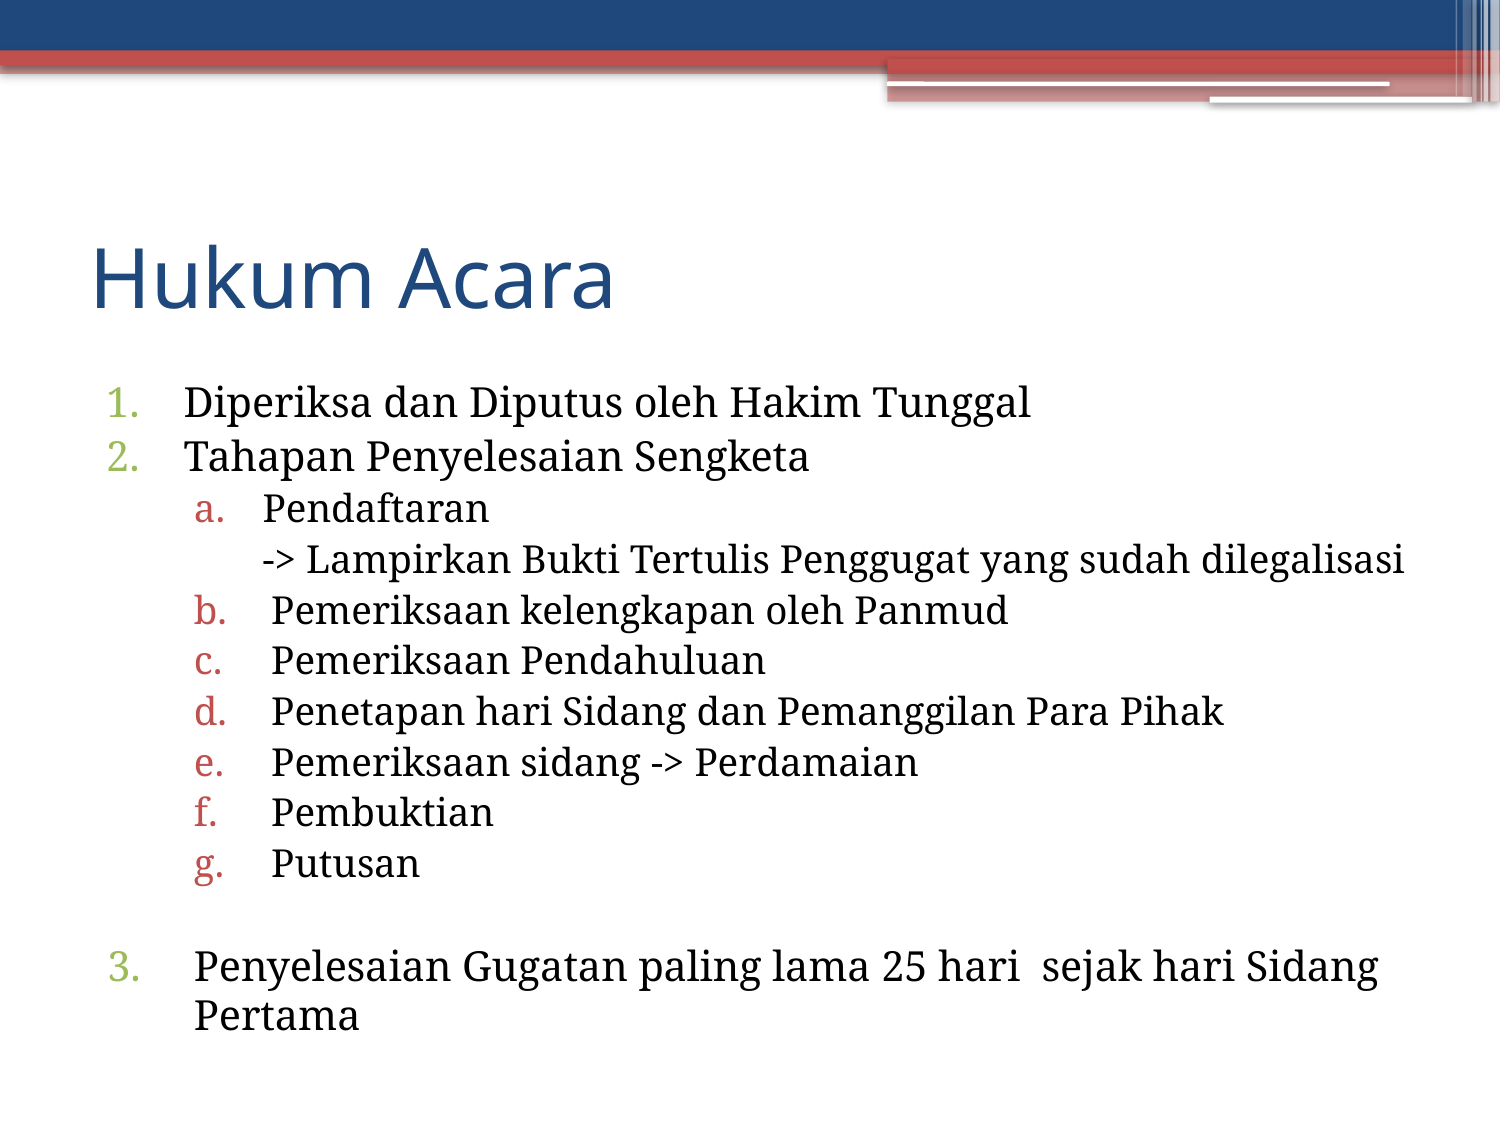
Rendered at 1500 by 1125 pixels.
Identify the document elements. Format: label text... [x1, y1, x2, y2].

list Diperiksa dan Diputus oleh Hakim Tunggal Tahapan Penyelesaian Sengketa Pendaftaran -> Lampirkan Bukti Tertulis Penggugat yang sudah dilegalisasi Pemeriksaan kelengkapan oleh Panmud Pemeriksaan Pendahuluan Penetapan hari Sidang dan Pemanggilan Para Pihak Pemeriksaan sidang -> Perdamaian Pembuktian Putusan Penyelesaian Gugatan paling lama 25 hari sejak hari Sidang Pertama [75, 368, 1425, 1079]
title Hukum Acara [75, 187, 1425, 363]
